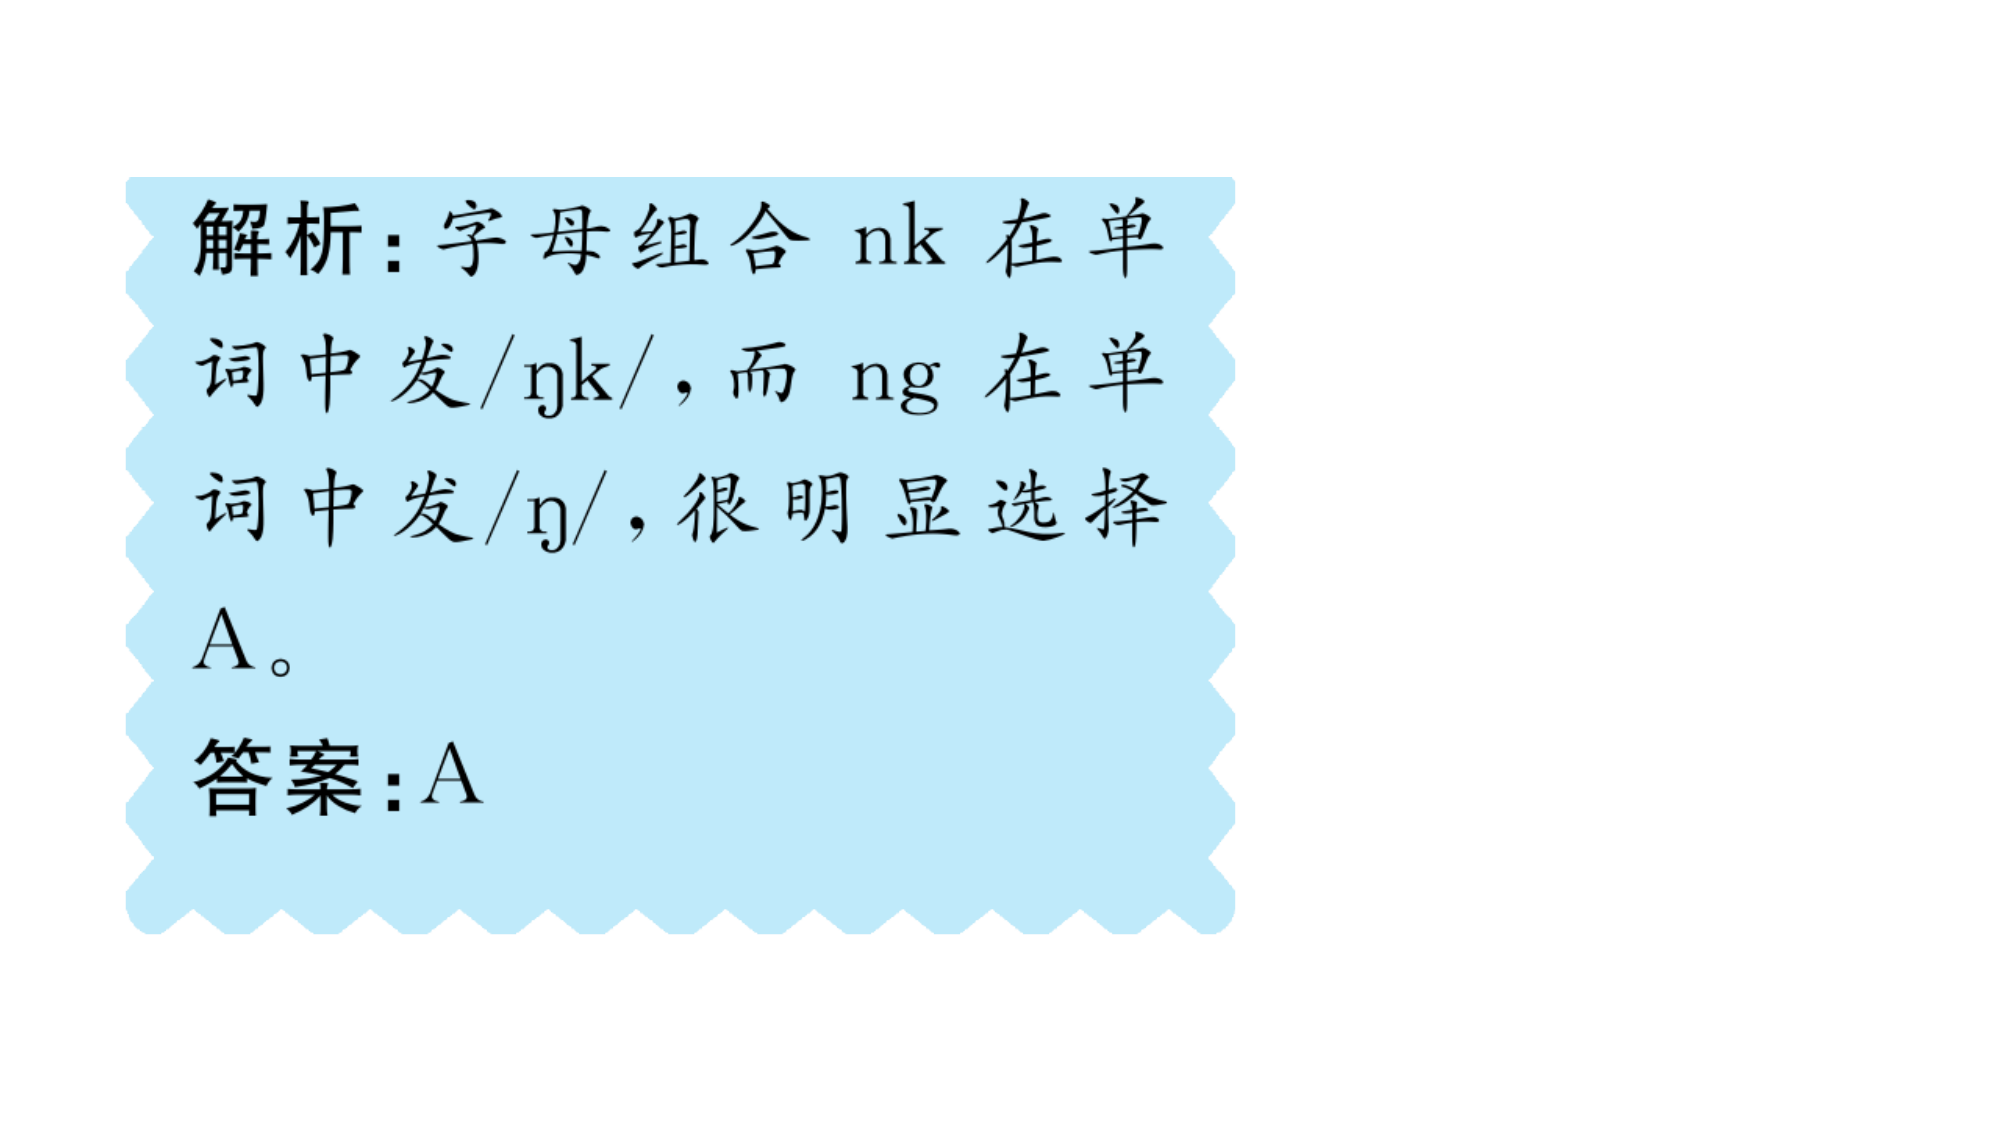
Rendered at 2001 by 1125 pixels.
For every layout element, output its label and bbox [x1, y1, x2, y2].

picture [118, 177, 1256, 966]
